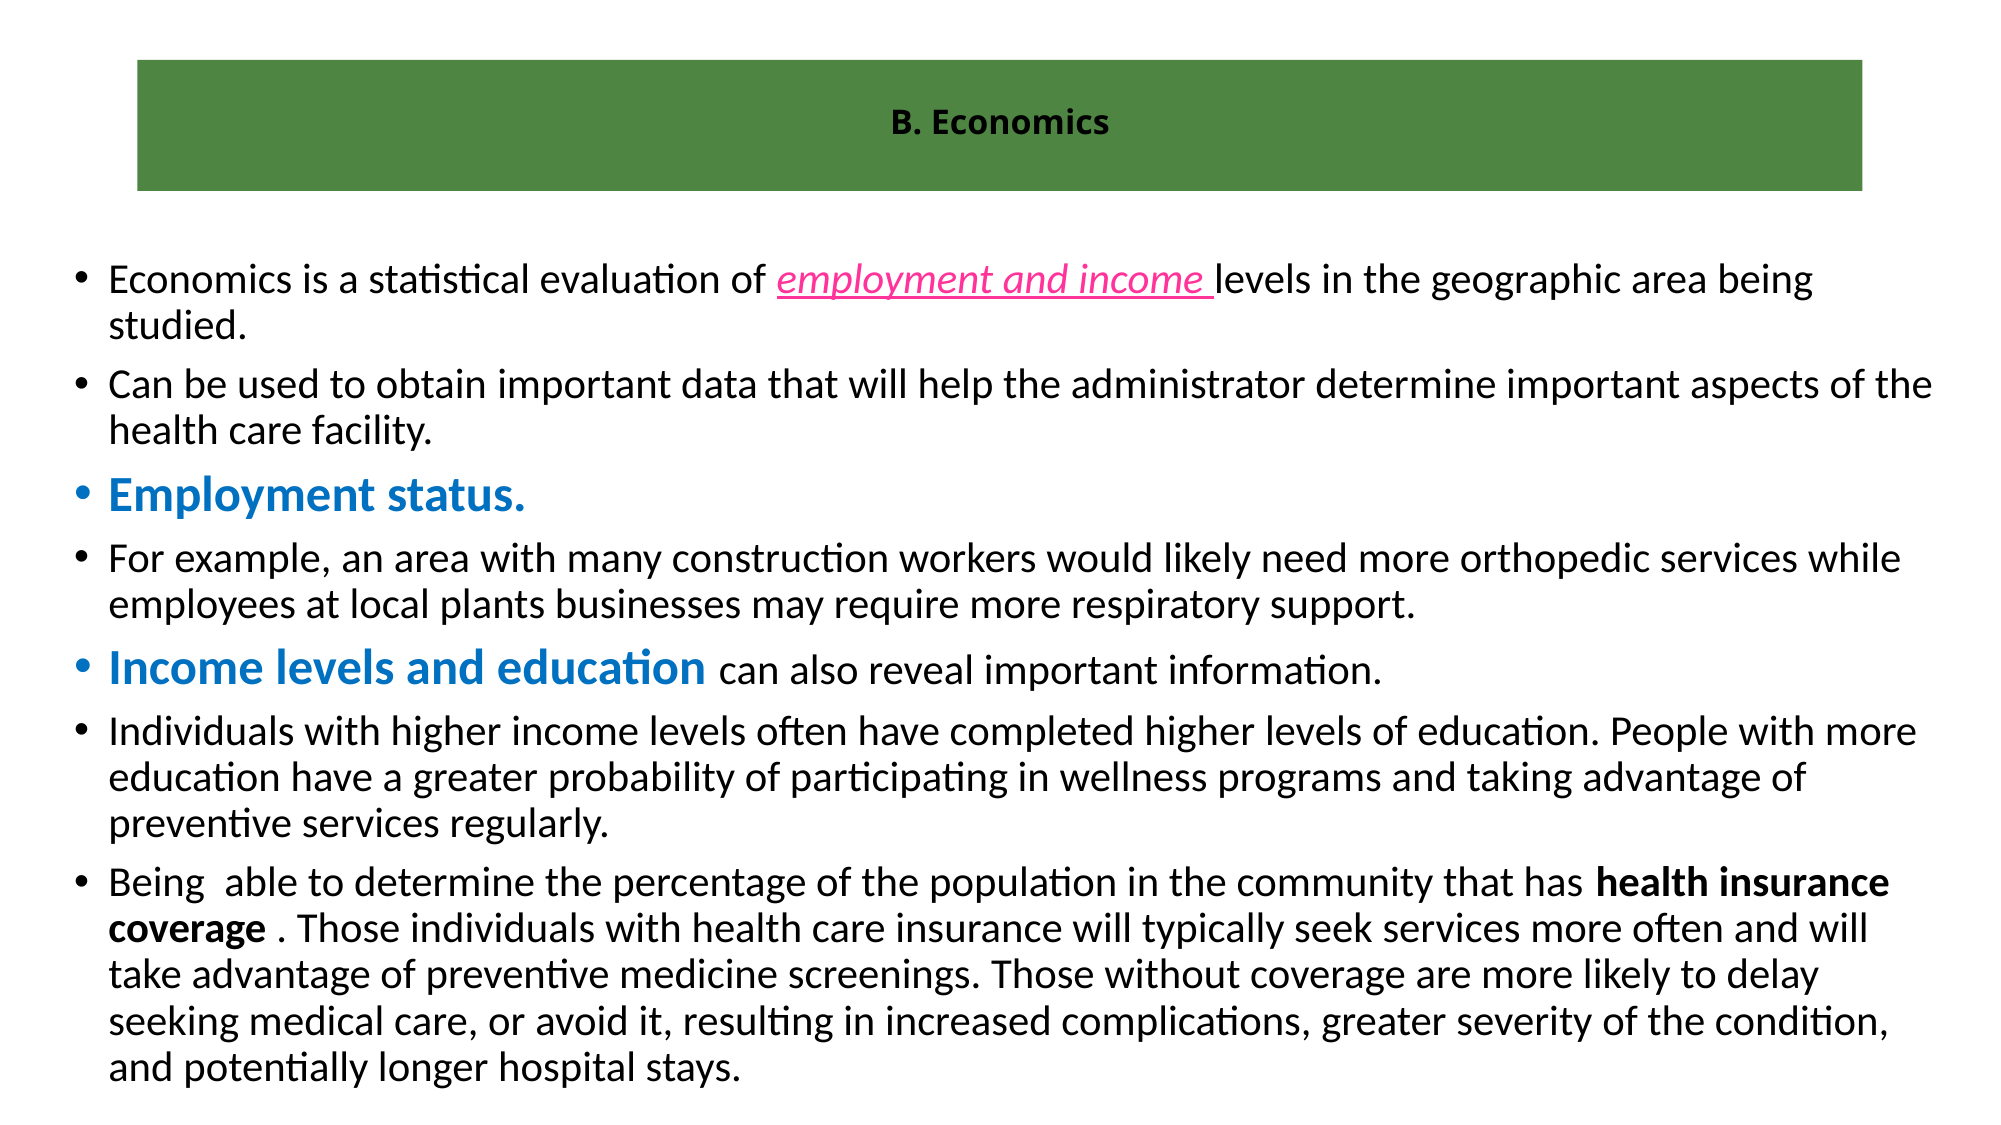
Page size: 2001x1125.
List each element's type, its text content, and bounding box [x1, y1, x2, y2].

title B. Economics [137, 59, 1863, 190]
list Economics is a statistical evaluation of employment and income levels in the geographic area being studied. Can be used to obtain important data that will help the administrator determine important aspects of the health care facility. Employment status. For example, an area with many construction workers would likely need more orthopedic services while employees at local plants businesses may require more respiratory support. Income levels and education can also reveal important information. Individuals with higher income levels often have completed higher levels of education. People with more education have a greater probability of participating in wellness programs and taking advantage of preventive services regularly. Being able to determine the percentage of the population in the community that has health insurance coverage . Those individuals with health care insurance will typically seek services more often and will take advantage of preventive medicine screenings. Those without coverage are more likely to delay seeking medical care, or avoid it, resulting in increased complications, greater severity of the condition, and potentially longer hospital stays. [59, 190, 1957, 1107]
